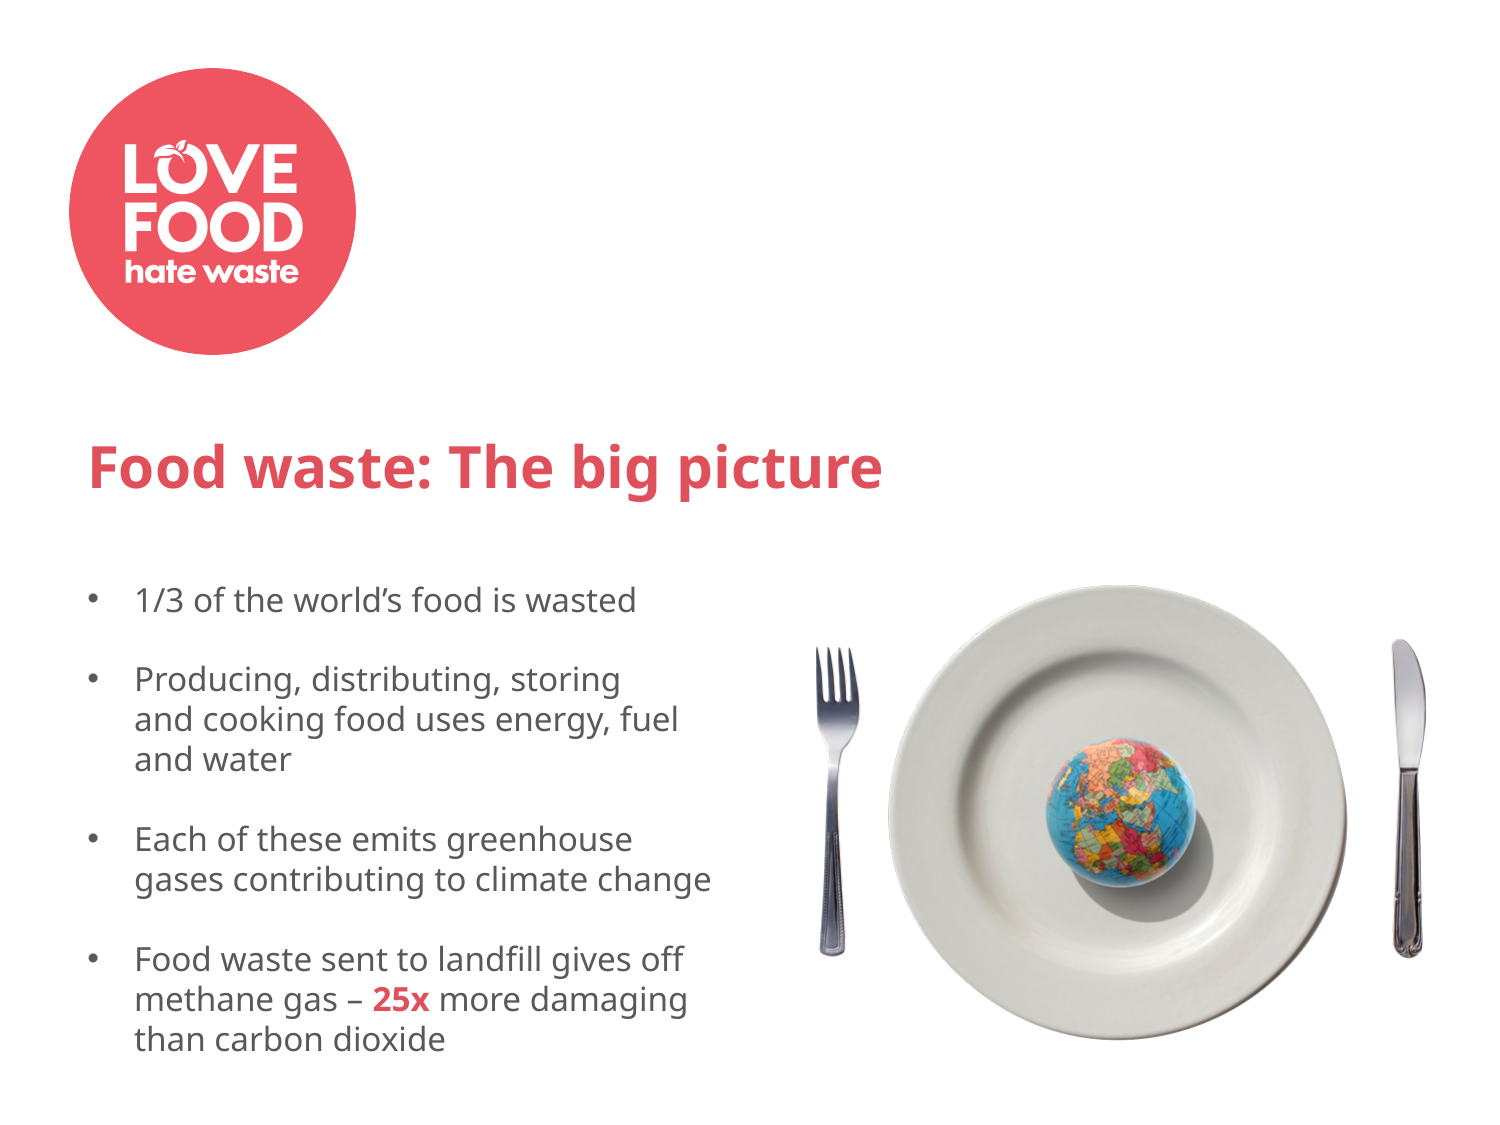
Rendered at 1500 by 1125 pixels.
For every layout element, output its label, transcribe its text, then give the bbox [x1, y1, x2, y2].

picture [69, 68, 356, 355]
text_box 1/3 of the world’s food is wasted Producing, distributing, storing and cooking food uses energy, fuel and water Each of these emits greenhouse gases contributing to climate change Food waste sent to landfill gives off methane gas – 25x more damaging than carbon dioxide [72, 571, 692, 1066]
picture [692, 465, 1500, 1125]
text_box Food waste: The big picture [72, 422, 1280, 508]
